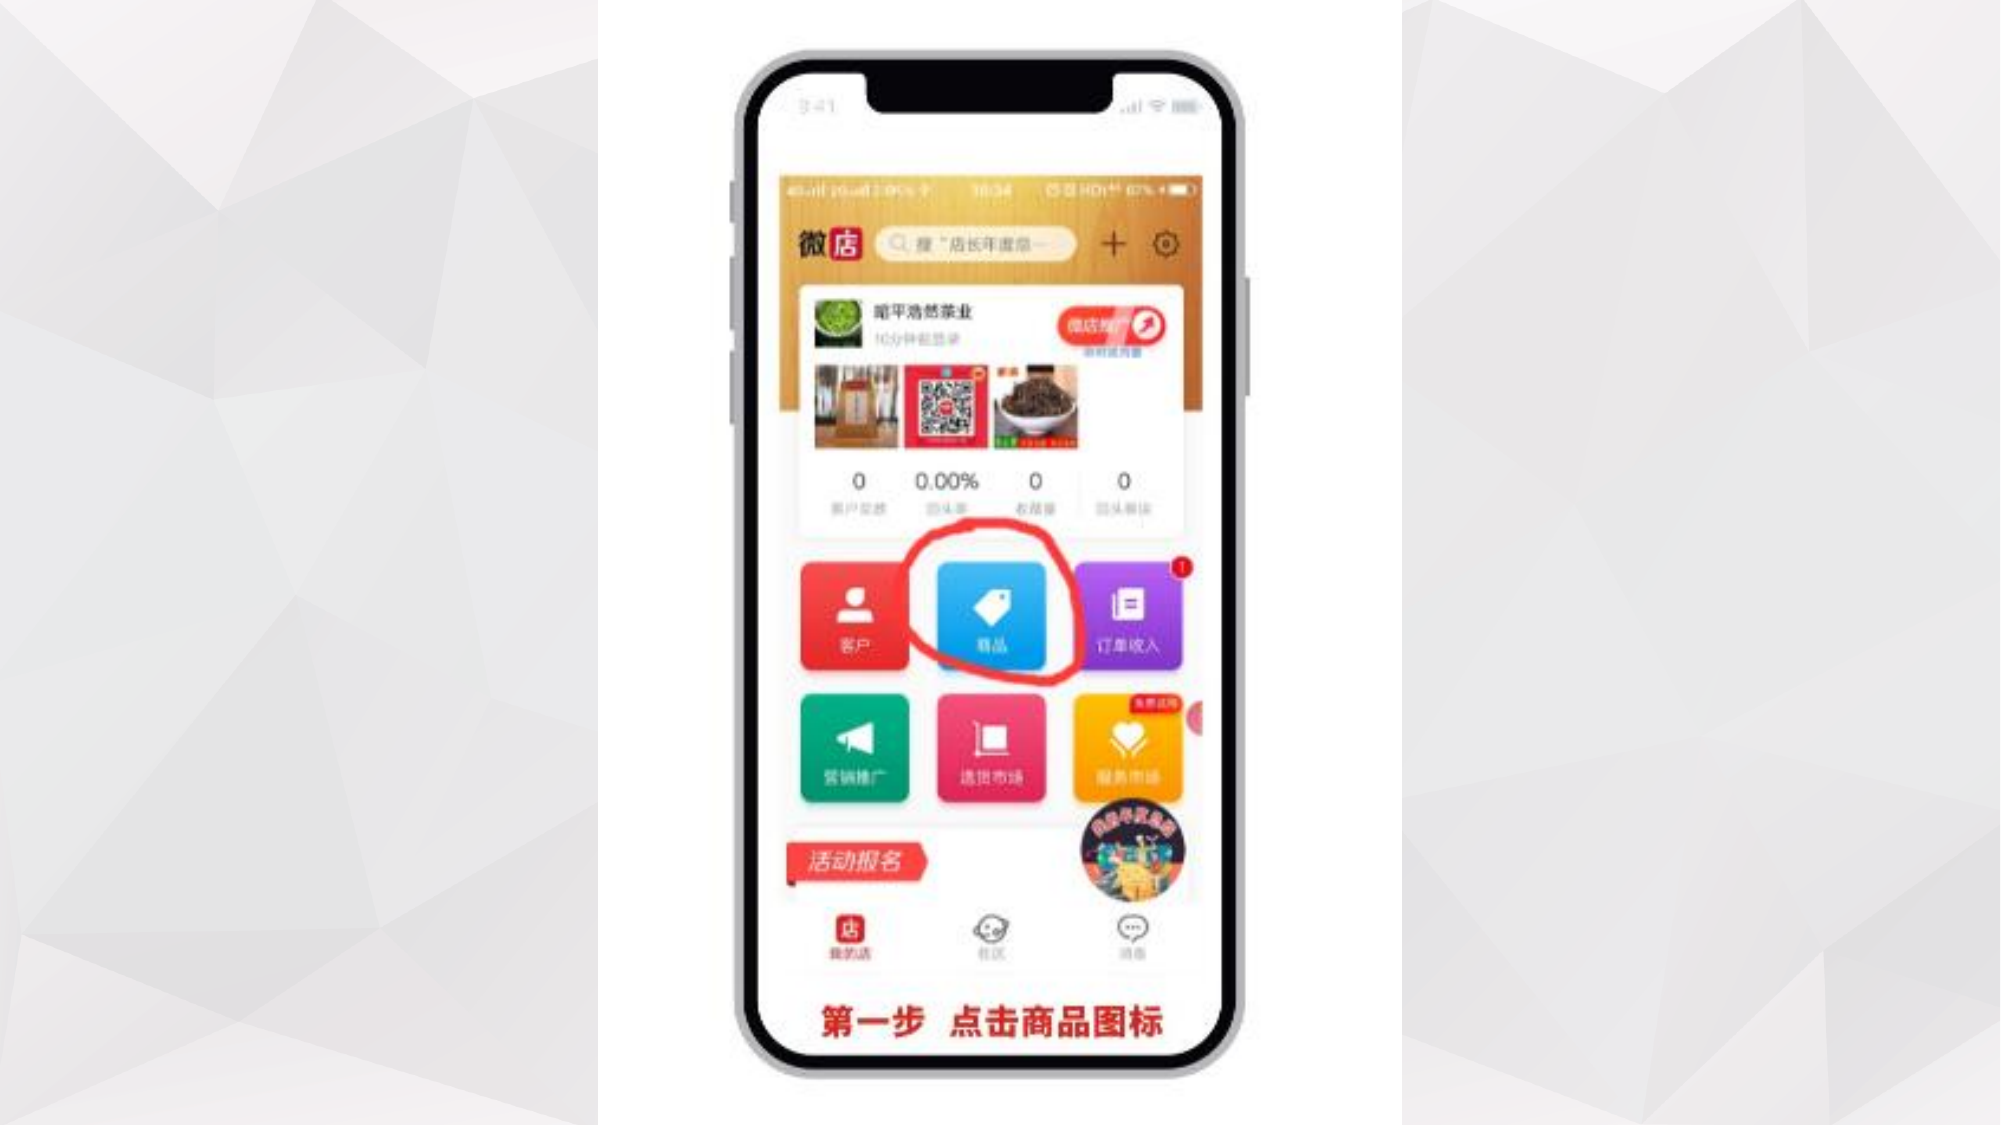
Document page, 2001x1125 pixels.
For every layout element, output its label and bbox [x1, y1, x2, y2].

picture [1402, 0, 2001, 1125]
picture [0, 0, 598, 1125]
list [598, 0, 1402, 1125]
